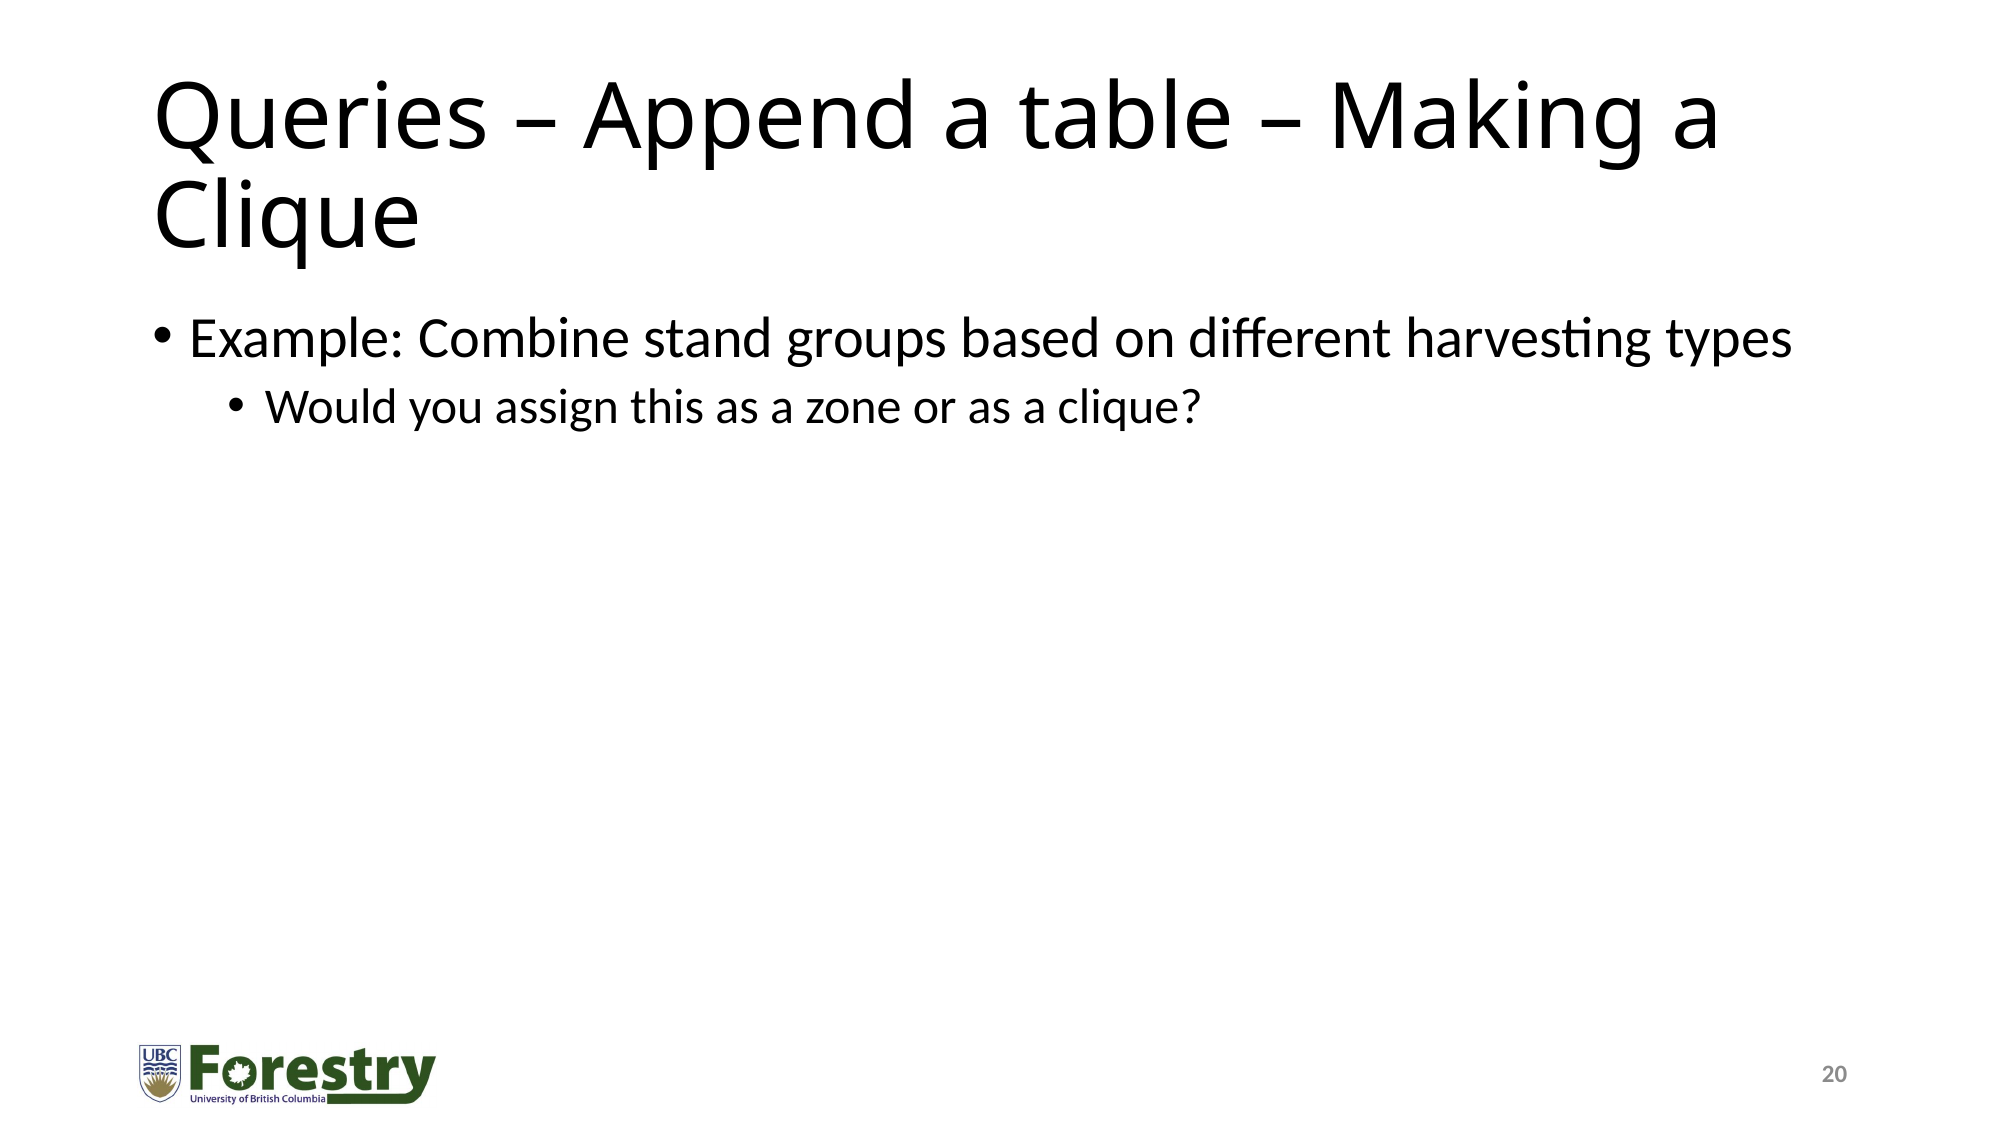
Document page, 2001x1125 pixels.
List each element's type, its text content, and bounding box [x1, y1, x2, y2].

slide_number 20 [1412, 1042, 1863, 1103]
picture [137, 1042, 437, 1108]
list Example: Combine stand groups based on different harvesting types Would you assign this as a zone or as a clique? [137, 299, 1863, 1014]
title Queries – Append a table – Making a Clique [137, 59, 1863, 278]
